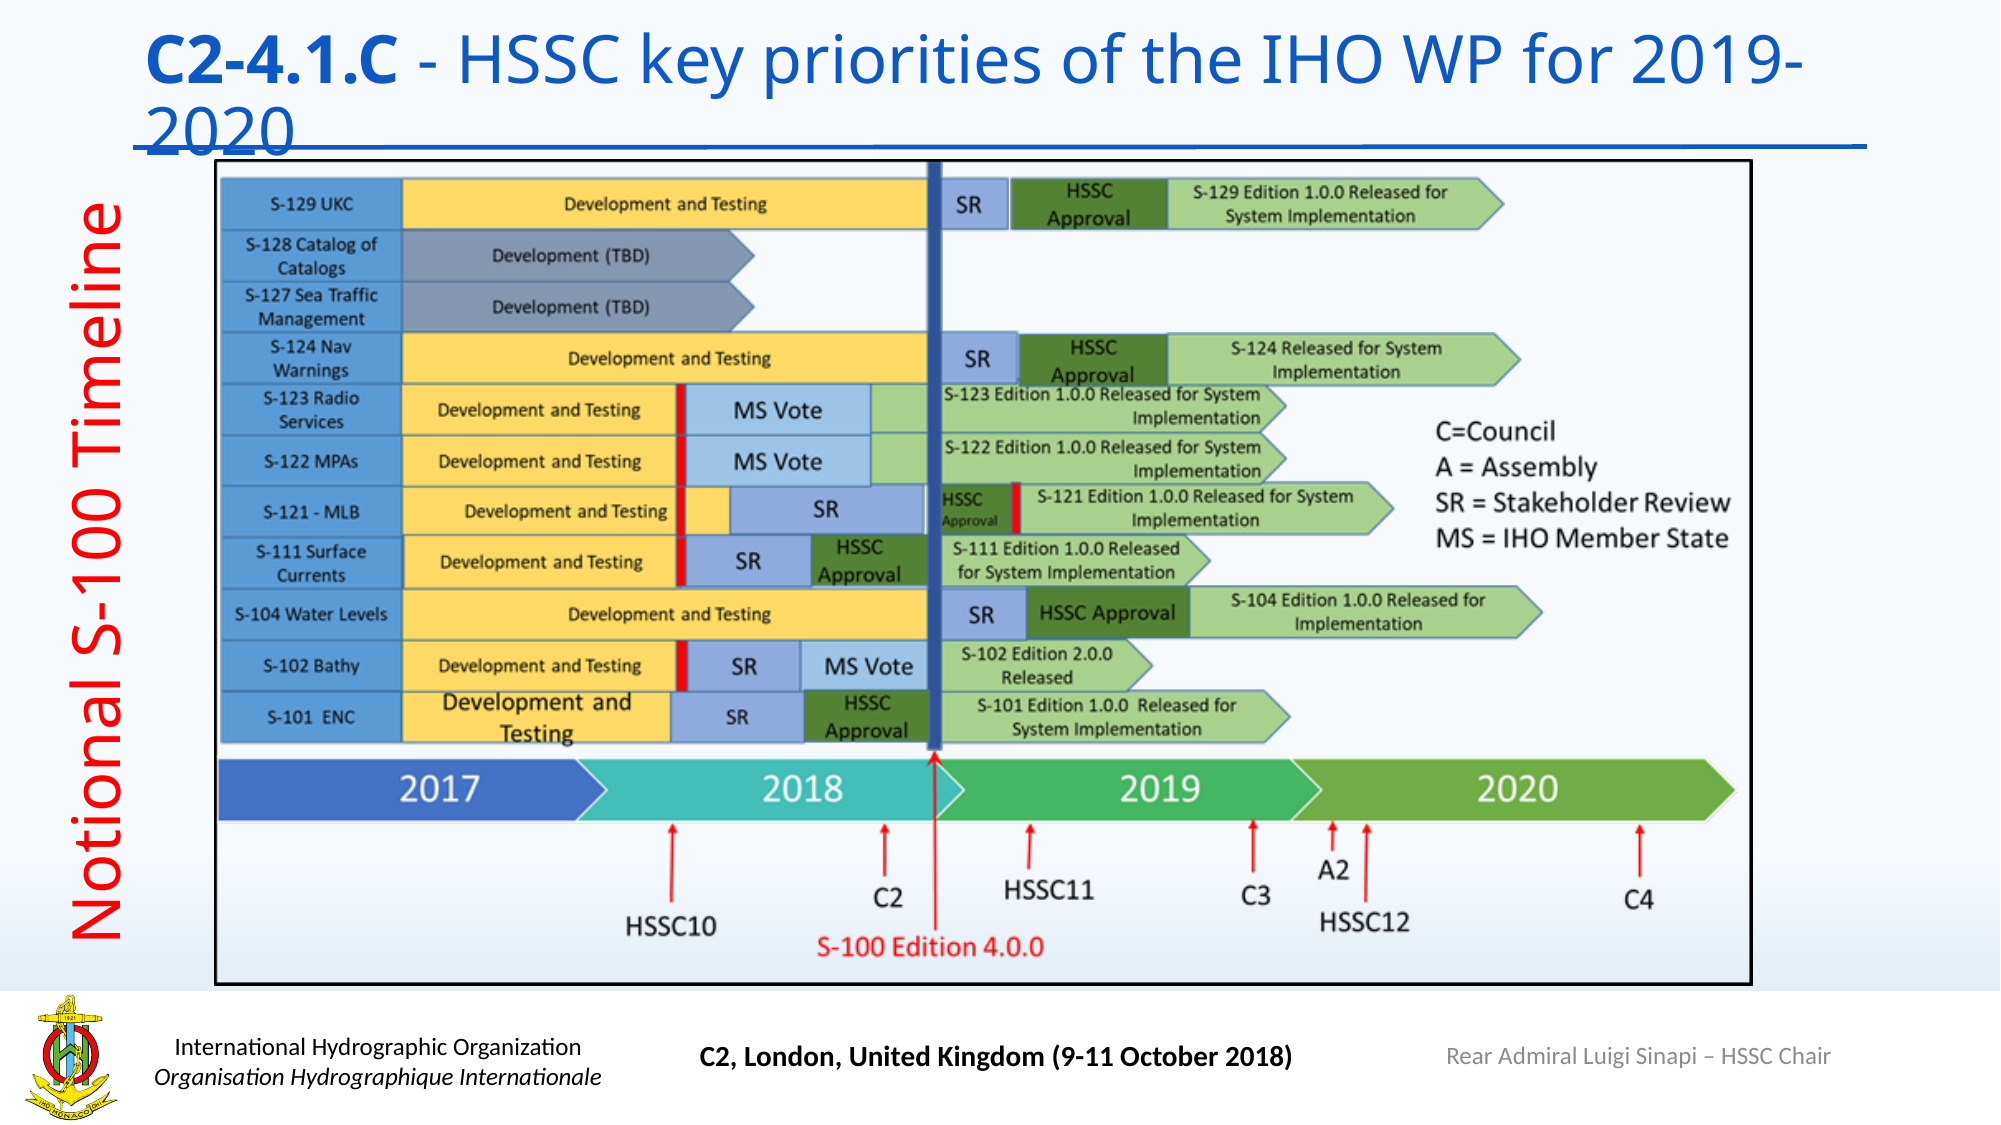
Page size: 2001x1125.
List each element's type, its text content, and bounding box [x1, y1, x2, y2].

footer C2, London, United Kingdom (9-11 October 2018) [662, 1029, 1338, 1090]
text_box Rear Admiral Luigi Sinapi – HSSC Chair [1301, 1024, 1977, 1085]
picture [214, 159, 1753, 986]
picture [17, 990, 122, 1125]
title Notional S-100 Timeline [46, 138, 151, 1007]
text_box C2-4.1.C - HSSC key priorities of the IHO WP for 2019-2020 [129, 45, 1864, 150]
